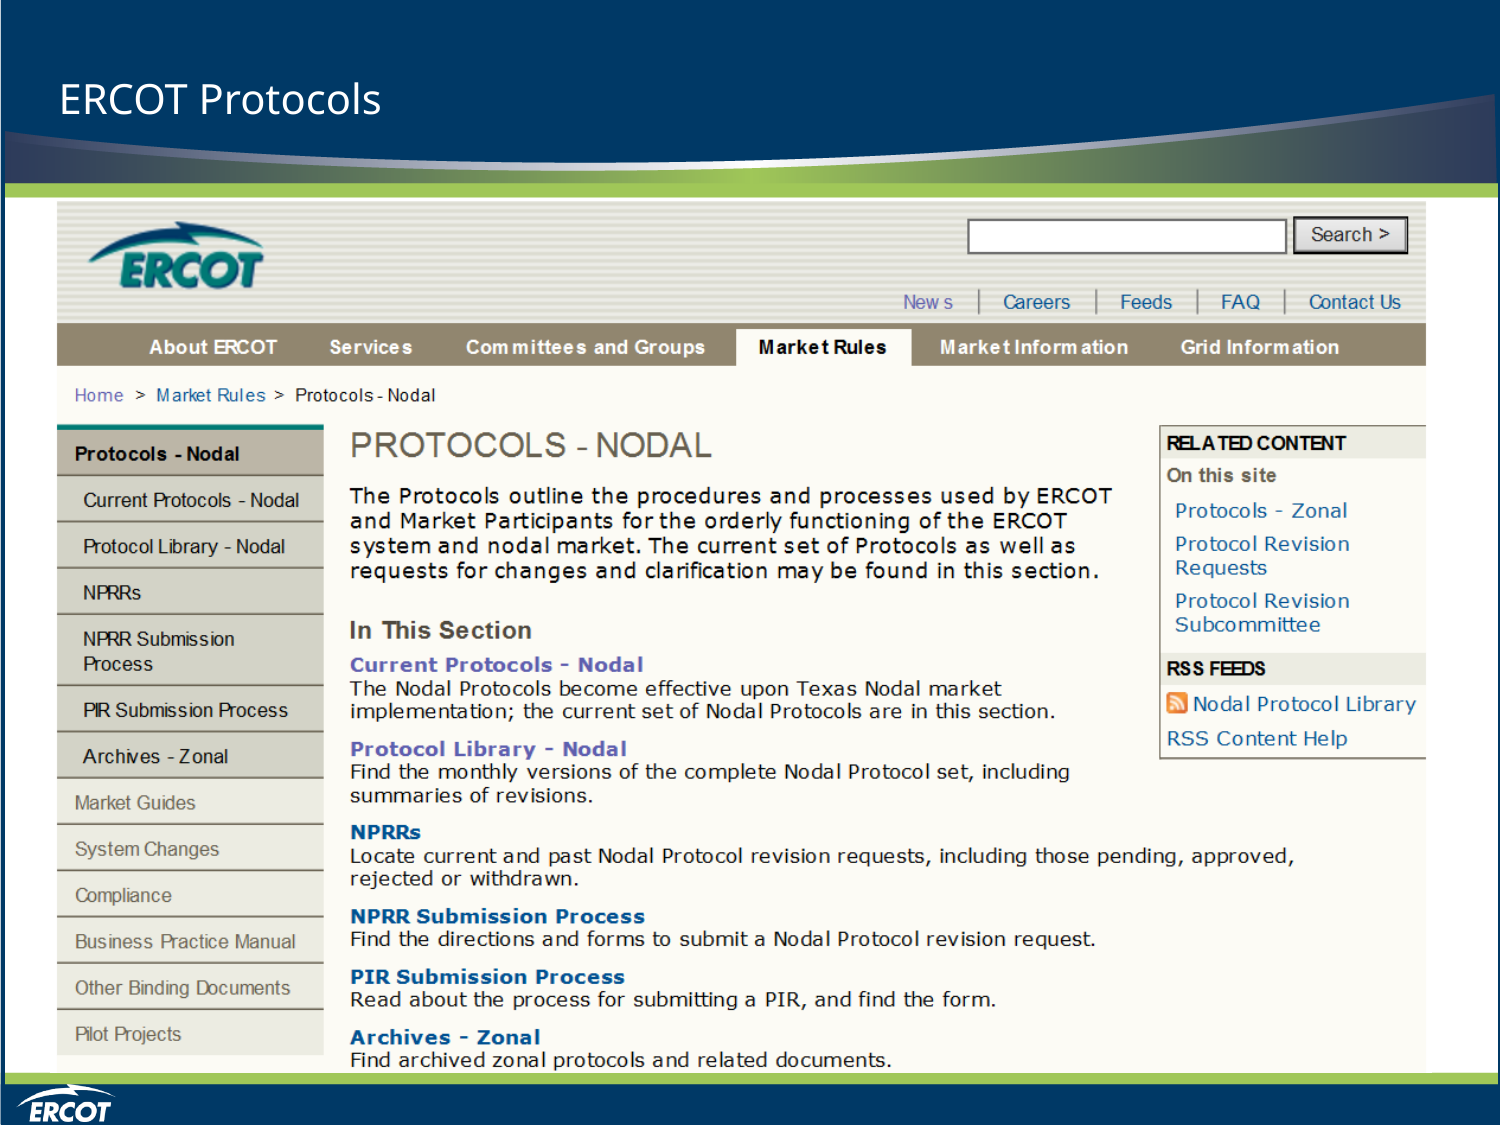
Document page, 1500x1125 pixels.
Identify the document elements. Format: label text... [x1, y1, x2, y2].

title ERCOT Protocols [43, 52, 1463, 143]
picture [0, 0, 1500, 1125]
